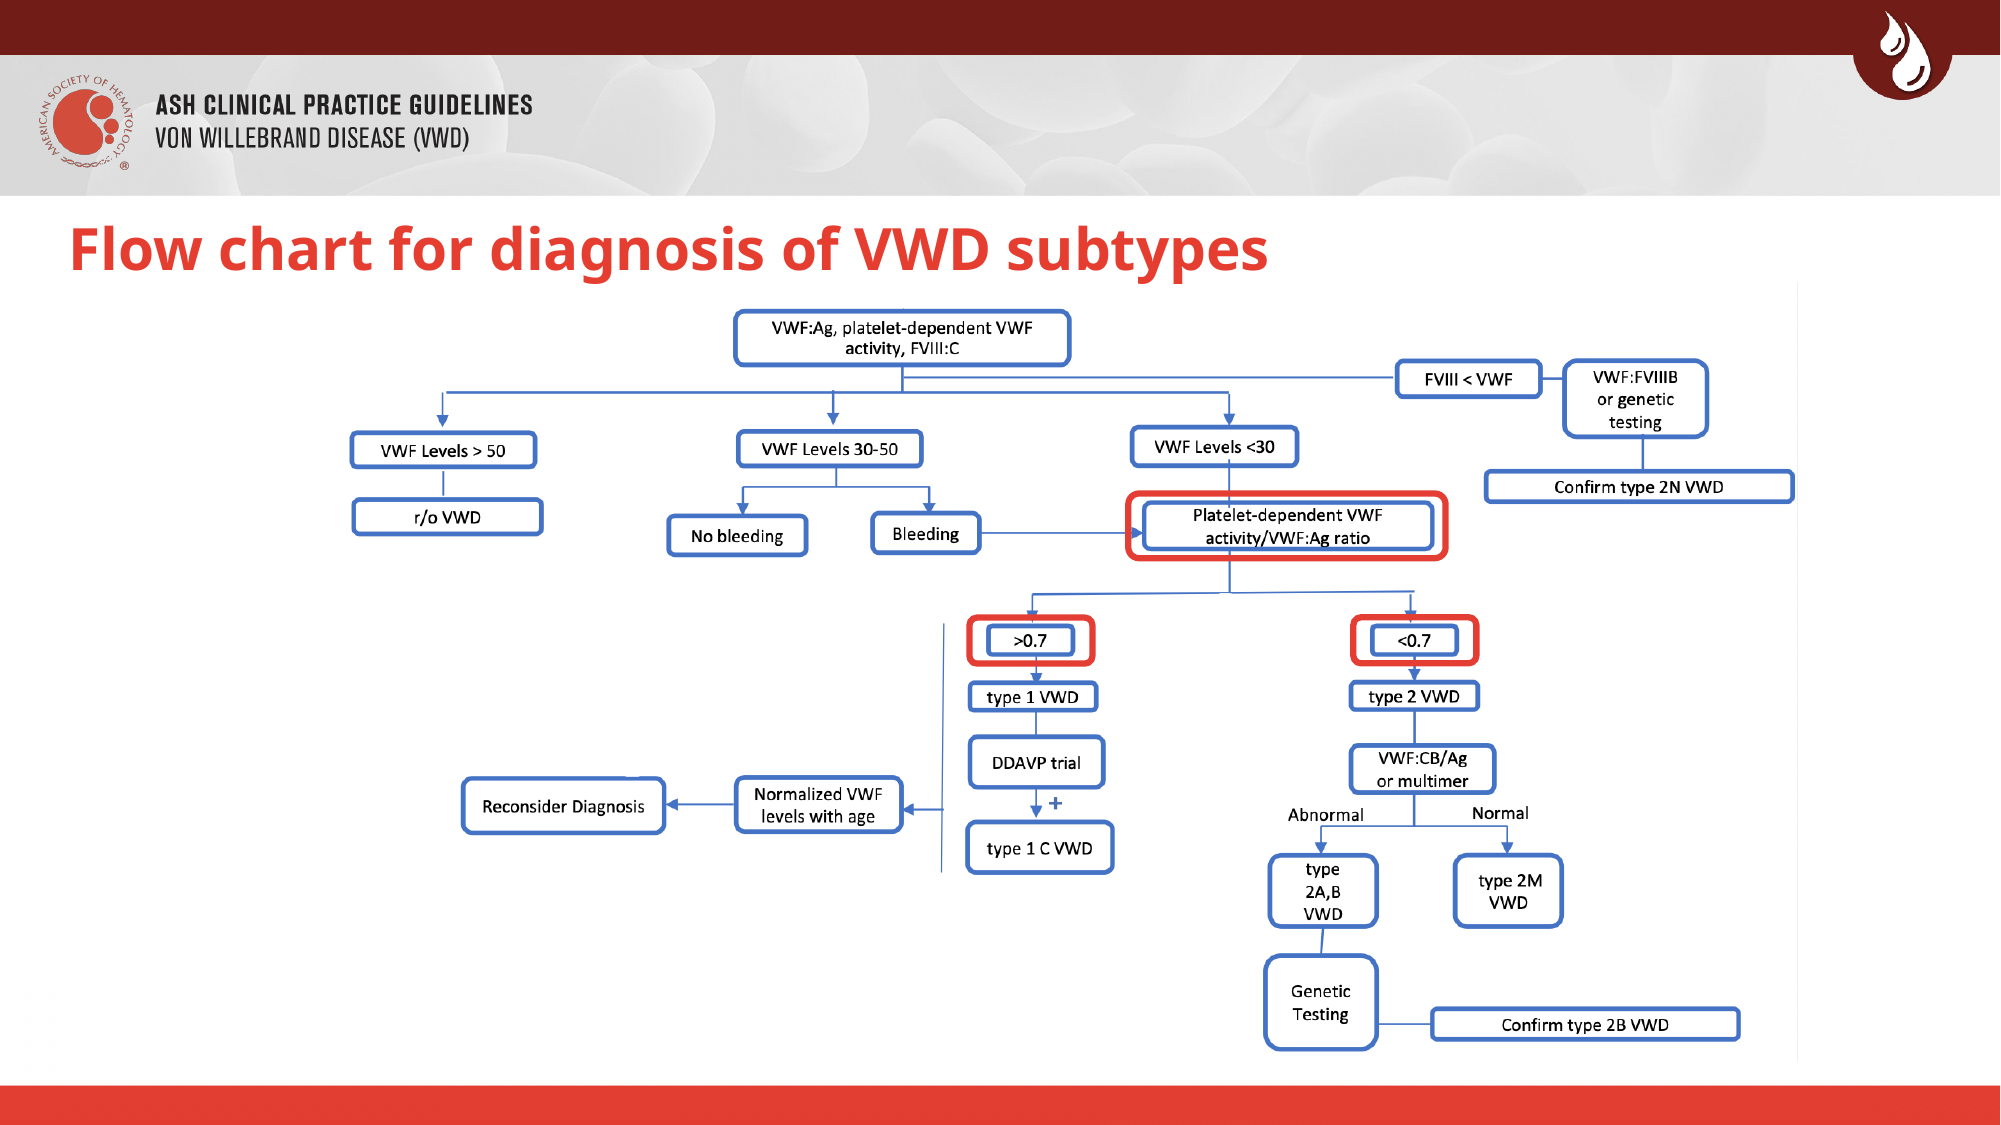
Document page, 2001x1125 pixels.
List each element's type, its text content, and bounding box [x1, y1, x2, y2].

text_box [310, 266, 1805, 1061]
picture [0, 0, 2001, 1125]
title Flow chart for diagnosis of VWD subtypes [68, 219, 1869, 337]
